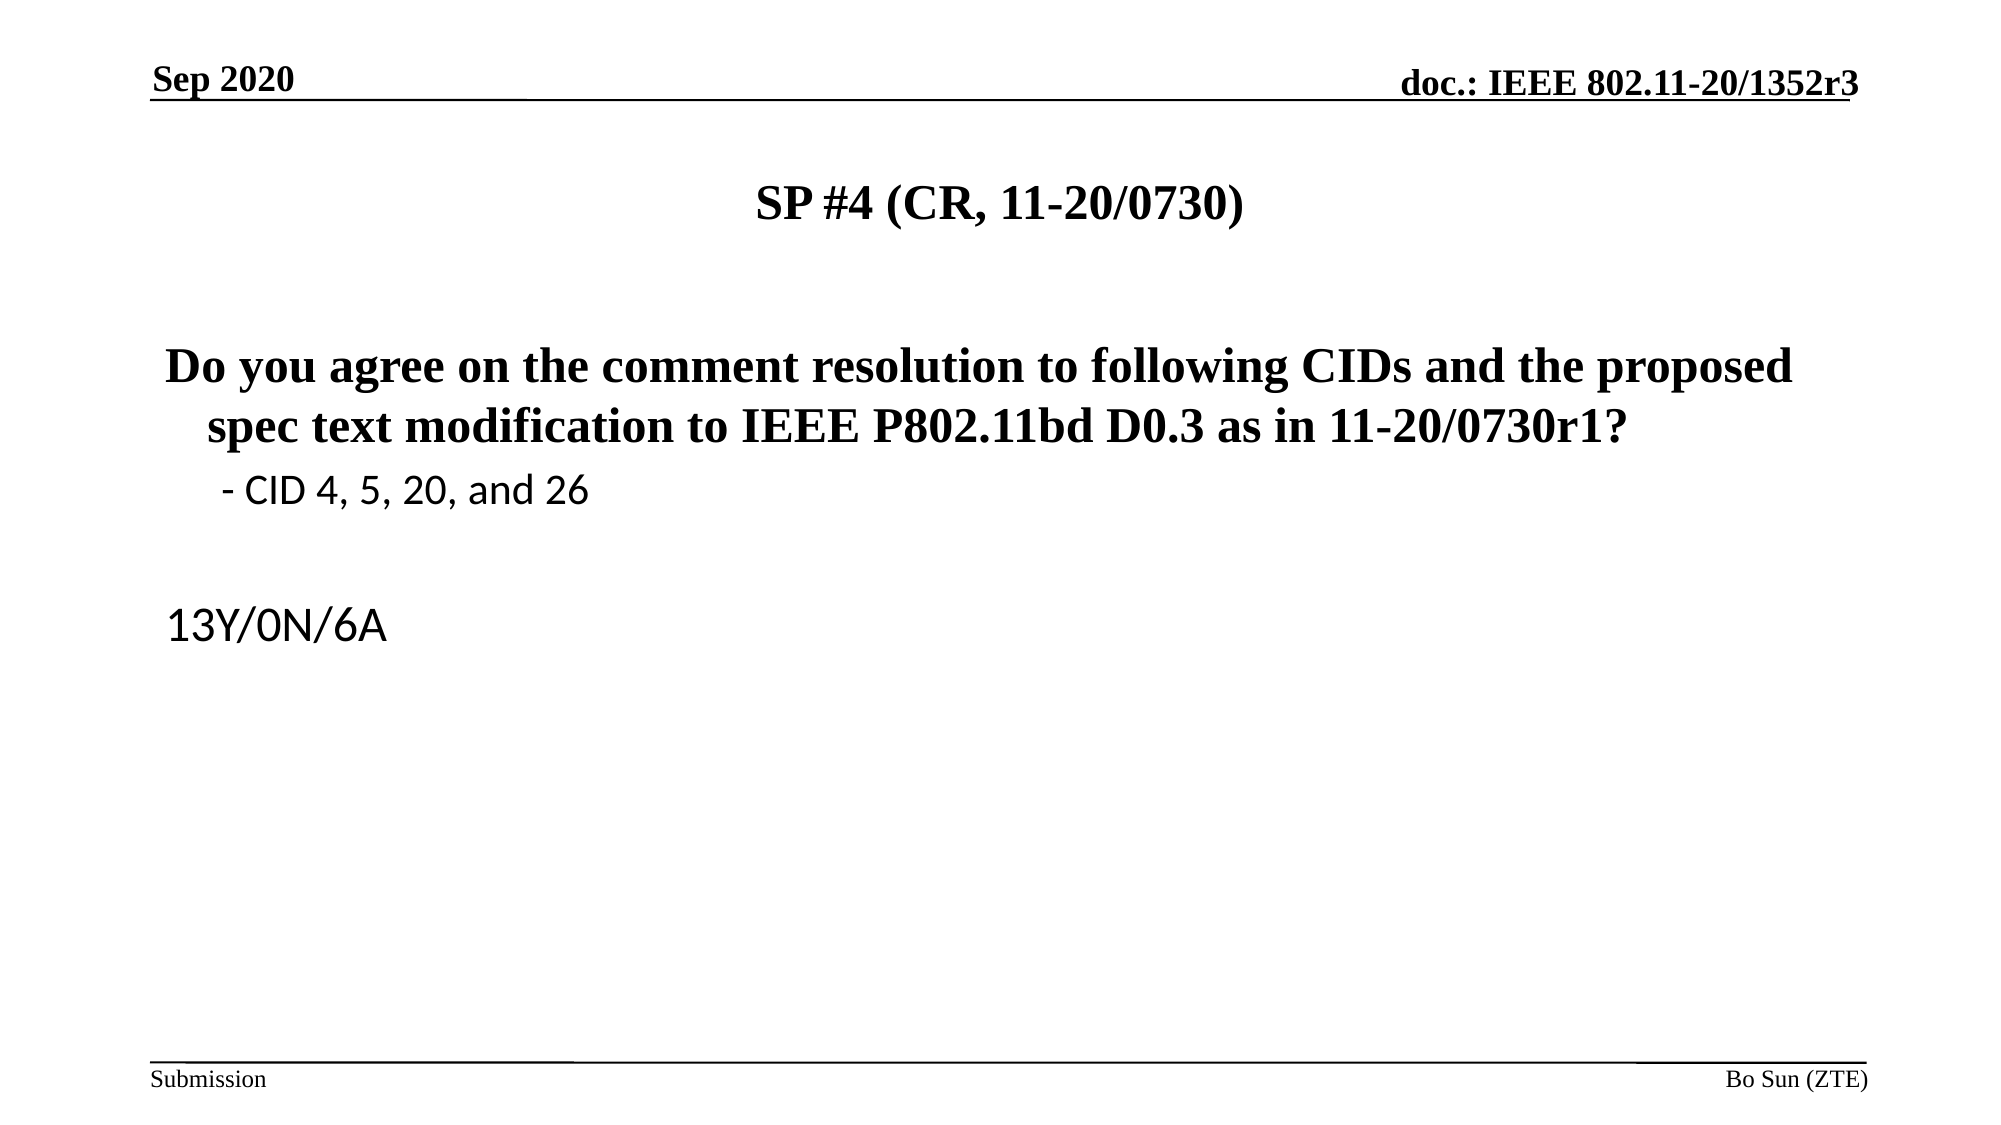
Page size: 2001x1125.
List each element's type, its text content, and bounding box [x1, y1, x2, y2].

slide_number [152, 54, 563, 100]
list Do you agree on the comment resolution to following CIDs and the proposed spec text modification to IEEE P802.11bd D0.3 as in 11-20/0730r1? - CID 4, 5, 20, and 26 13Y/0N/6A [149, 324, 1850, 1000]
title SP #4 (CR, 11-20/0730) [149, 112, 1850, 288]
footer Bo Sun (ZTE) [1171, 1061, 1869, 1093]
